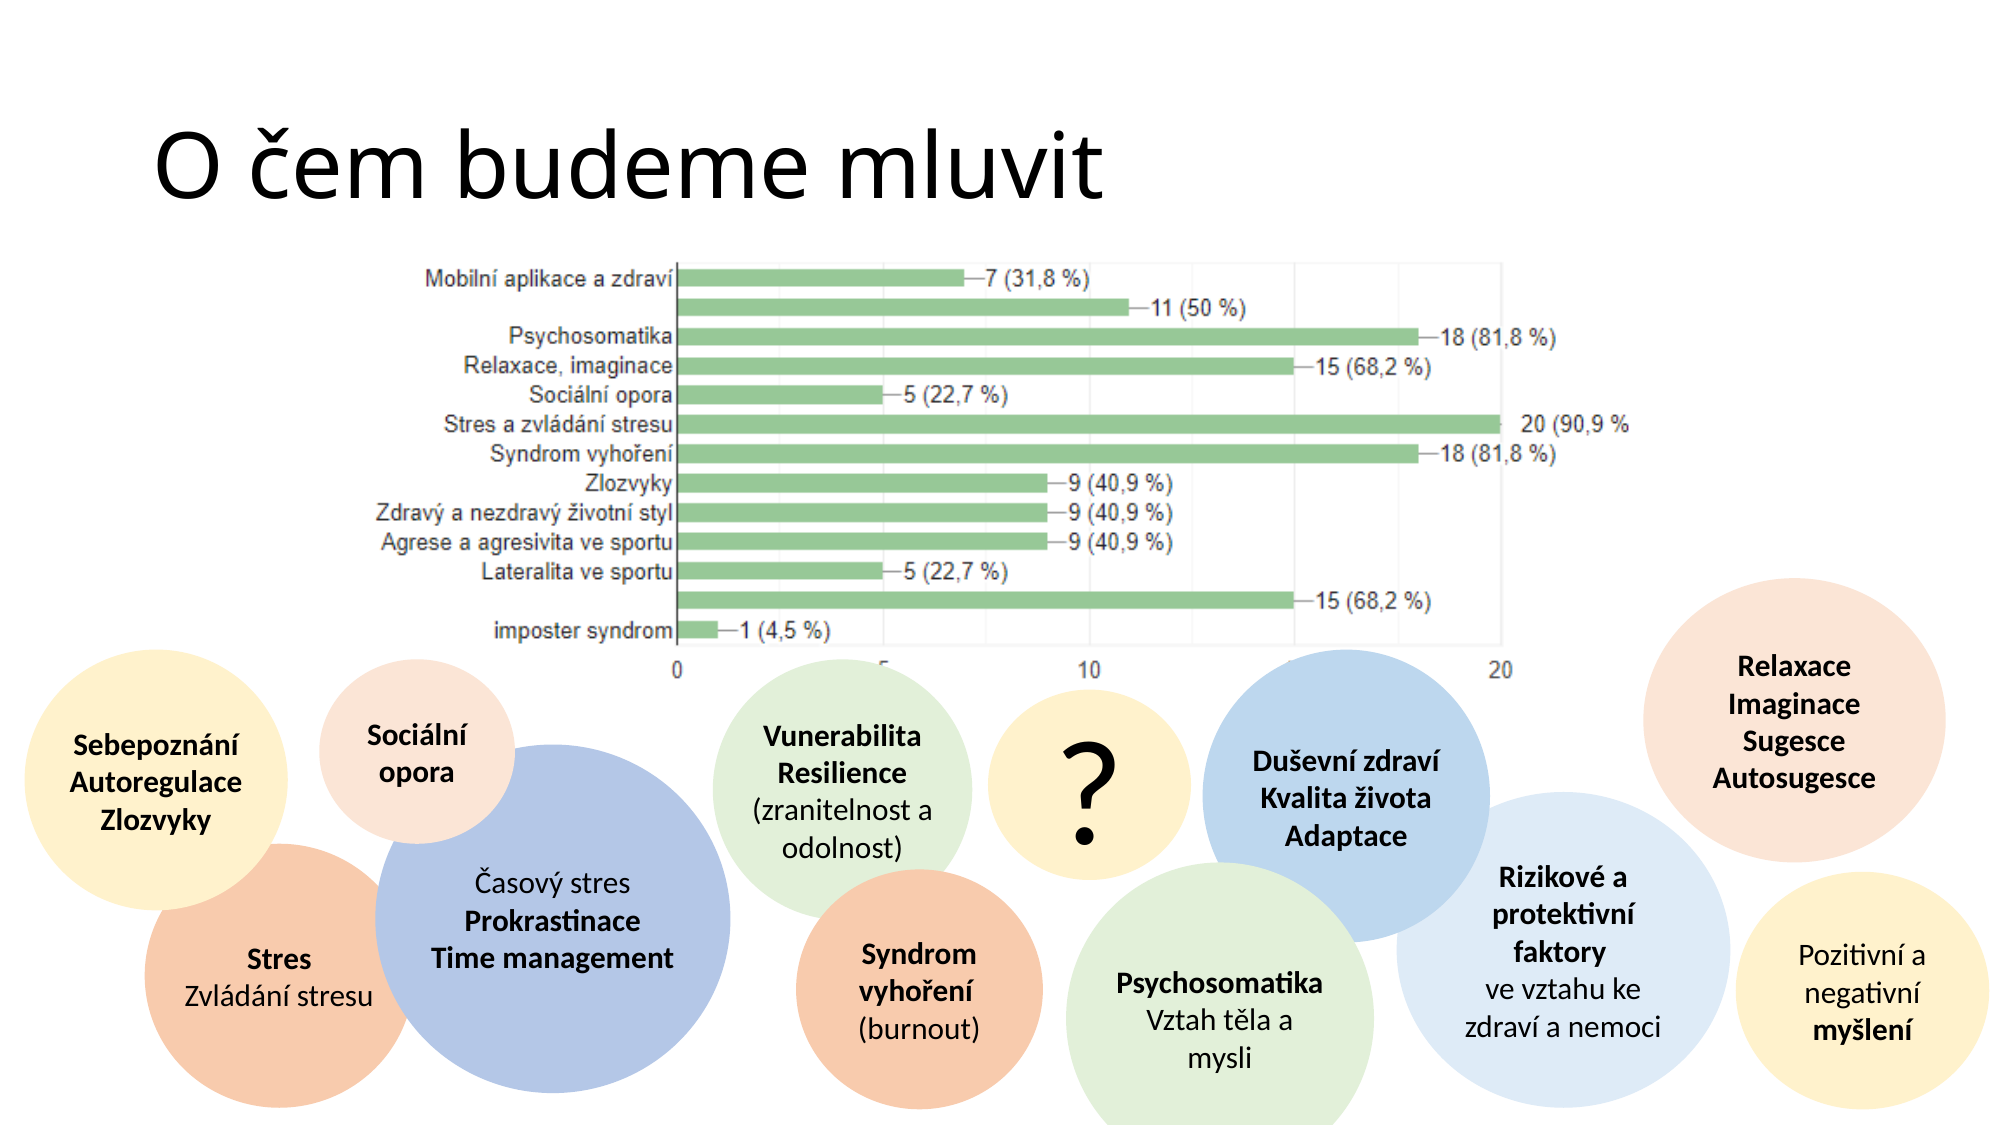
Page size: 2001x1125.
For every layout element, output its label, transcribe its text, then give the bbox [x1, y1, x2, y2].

text_box Vunerabilita Resilience (zranitelnost a odolnost) [711, 710, 974, 919]
text_box Stres Zvládání stresu [143, 842, 407, 1109]
text_box Sebepoznání Autoregulace Zlozvyky [23, 648, 289, 912]
picture [351, 251, 1648, 710]
text_box Duševní zdraví Kvalita života Adaptace [1201, 710, 1492, 944]
text_box O čem budeme mluvit [137, 59, 1863, 278]
text_box Časový stres Prokrastinace Time management [374, 743, 732, 1095]
text_box Relaxace Imaginace Sugesce Autosugesce [1642, 577, 1947, 864]
text_box Rizikové a protektivní faktory ve vztahu ke zdraví a nemoci [1395, 790, 1732, 1109]
text_box ? [986, 710, 1193, 882]
text_box Sociální opora [318, 682, 516, 845]
text_box Pozitivní a negativní myšlení [1734, 870, 1991, 1111]
text_box Psychosomatika Vztah těla a mysli [1065, 861, 1376, 1125]
text_box Syndrom vyhoření (burnout) [795, 868, 1044, 1111]
